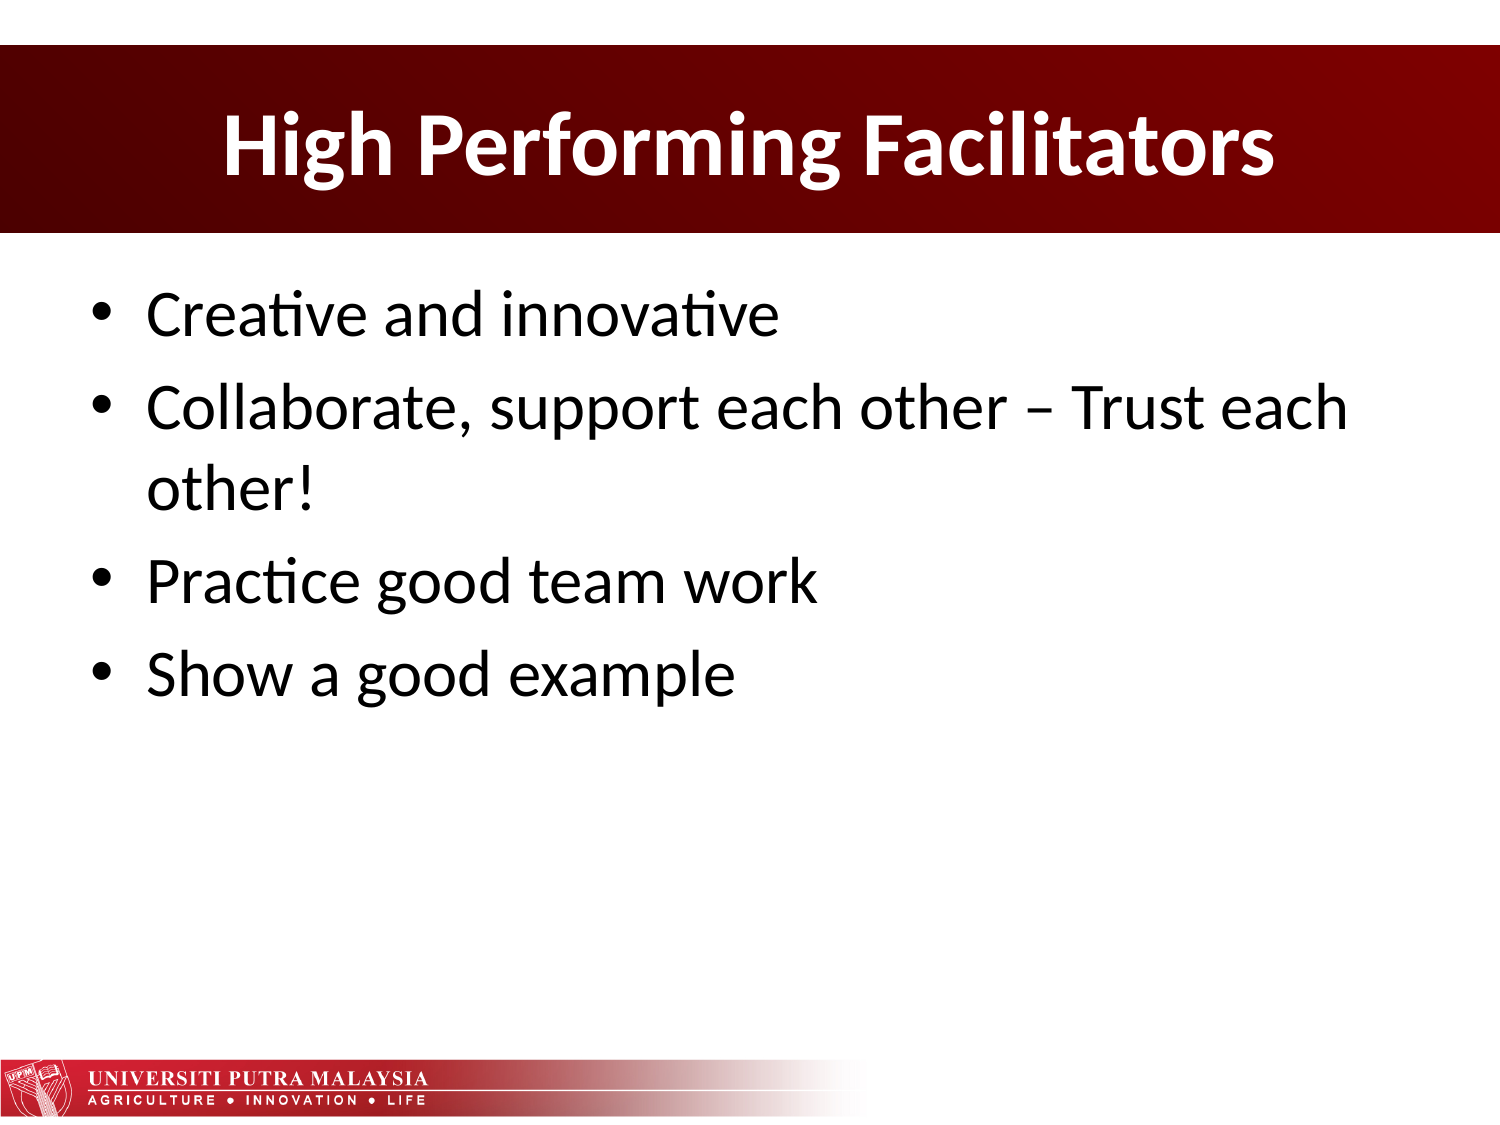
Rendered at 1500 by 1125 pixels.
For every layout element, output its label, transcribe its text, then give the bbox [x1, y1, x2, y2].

picture [0, 1053, 1200, 1125]
list Creative and innovative Collaborate, support each other – Trust each other! Practice good team work Show a good example [75, 262, 1425, 752]
title High Performing Facilitators [0, 45, 1500, 233]
